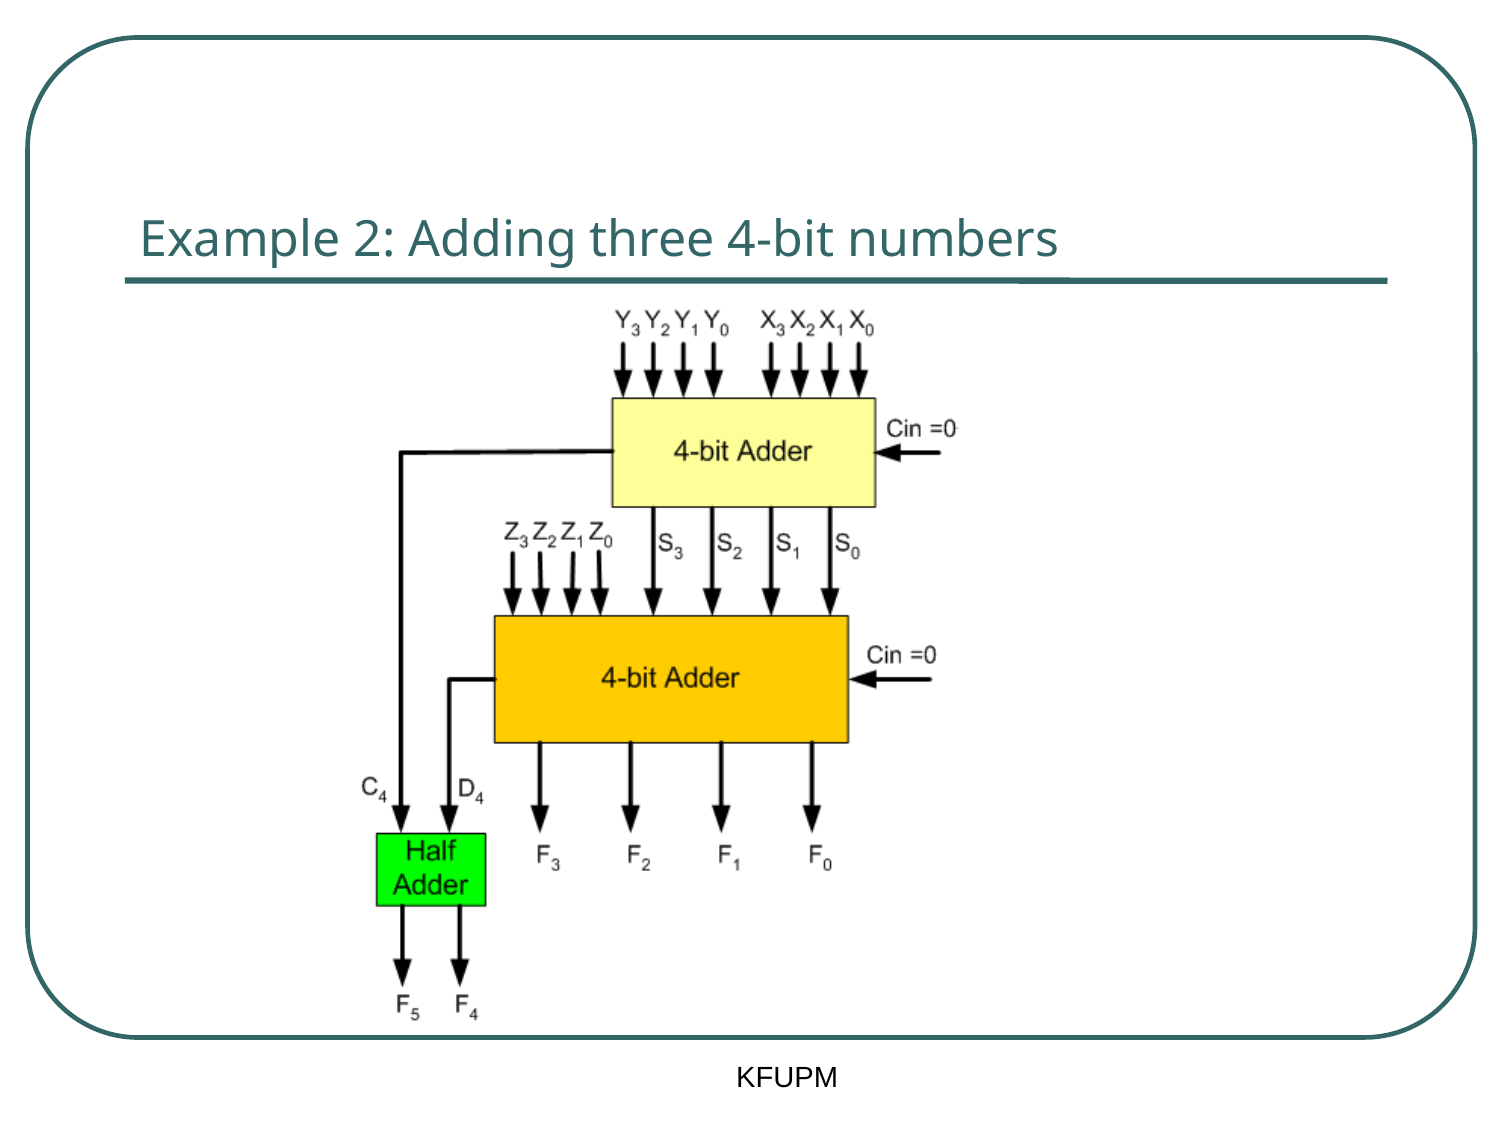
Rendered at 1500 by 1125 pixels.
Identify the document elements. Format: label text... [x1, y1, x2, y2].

footer KFUPM [549, 1050, 1025, 1125]
picture [337, 304, 1013, 1026]
title Example 2: Adding three 4-bit numbers [124, 87, 1388, 275]
